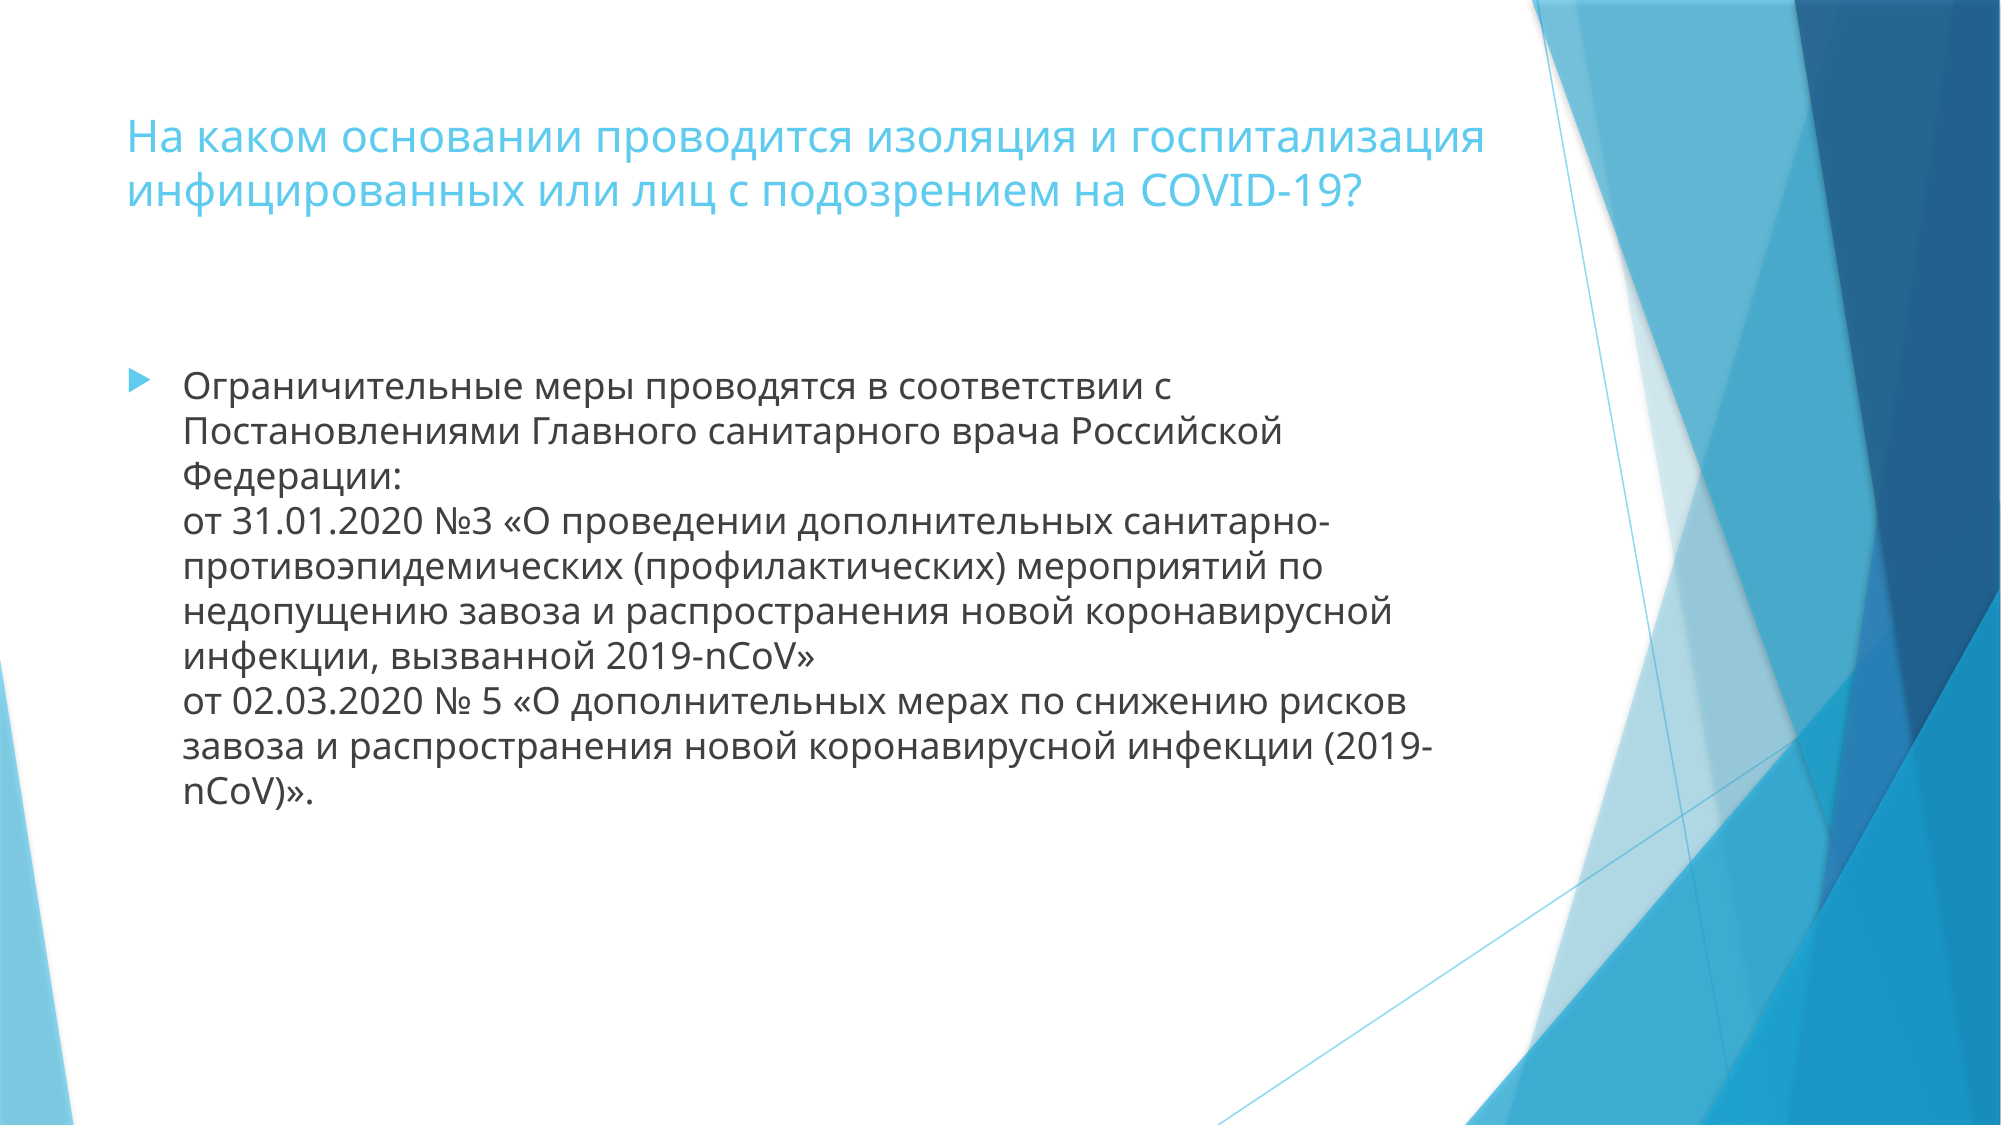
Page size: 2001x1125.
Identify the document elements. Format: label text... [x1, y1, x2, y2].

title На каком основании проводится изоляция и госпитализация инфицированных или лиц с подозрением на COVID-19? [111, 99, 1522, 317]
list Ограничительные меры проводятся в соответствии с Постановлениями Главного санитарного врача Российской Федерации: от 31.01.2020 №3 «О проведении дополнительных санитарно-противоэпидемических (профилактических) мероприятий по недопущению завоза и распространения новой коронавирусной инфекции, вызванной 2019-nCoV» от 02.03.2020 № 5 «О дополнительных мерах по снижению рисков завоза и распространения новой коронавирусной инфекции (2019-nCoV)». [111, 354, 1522, 992]
